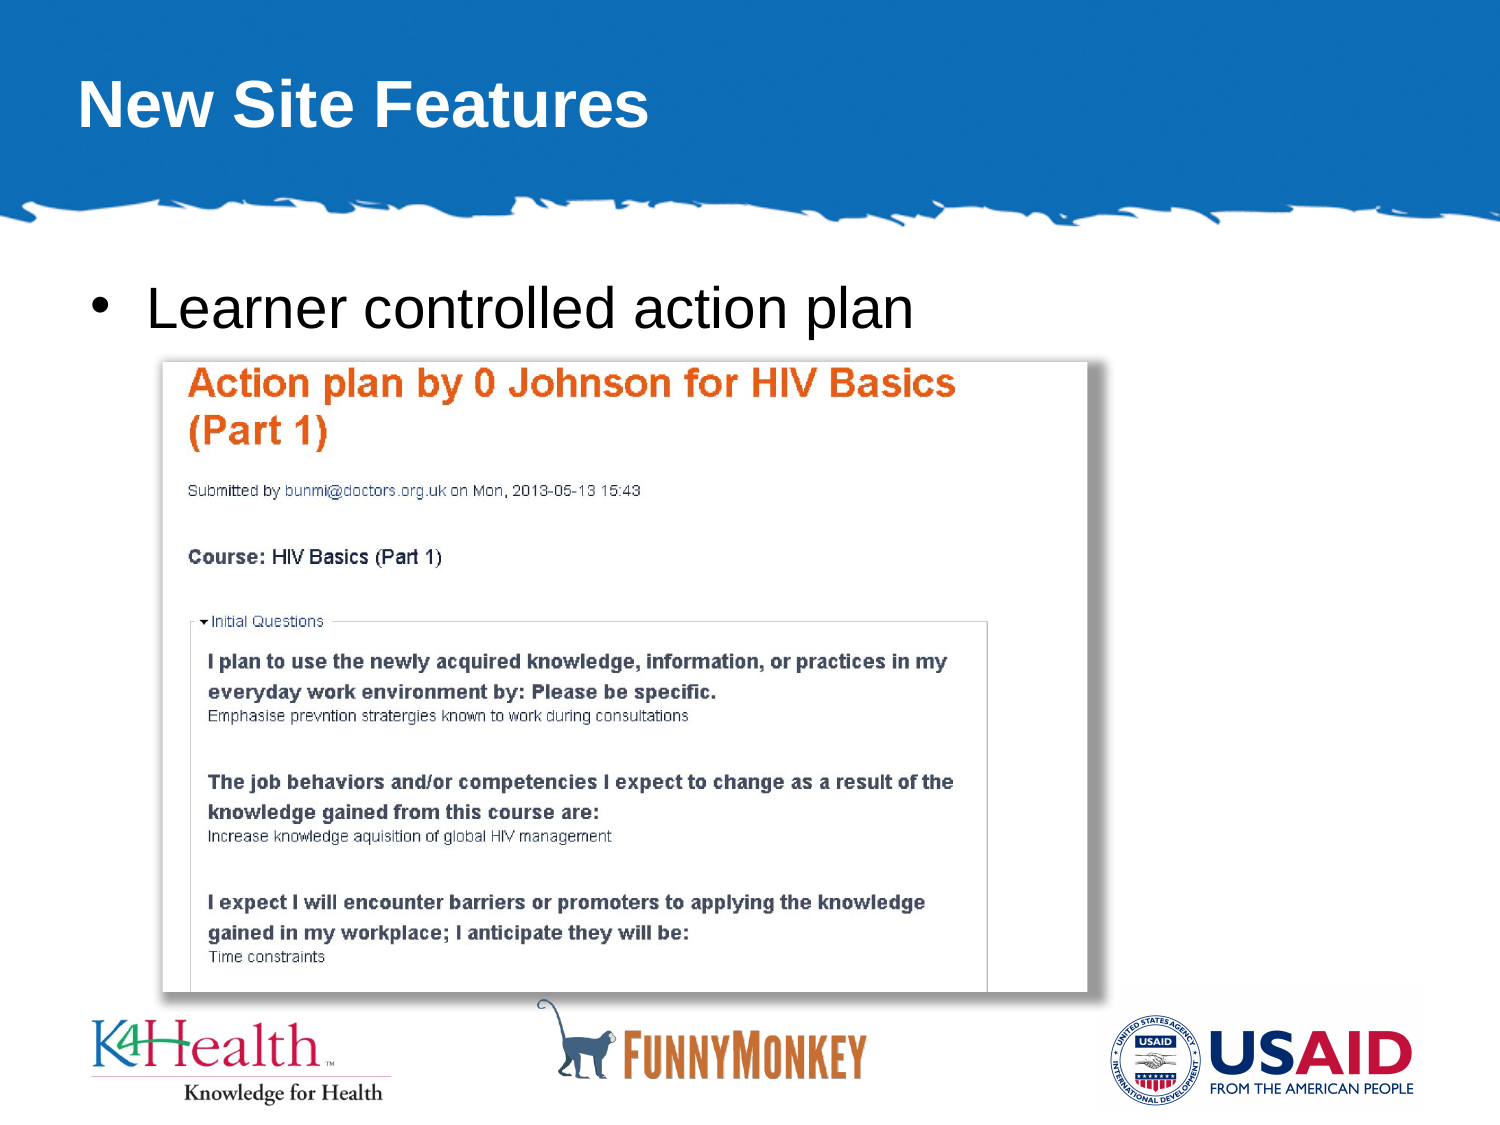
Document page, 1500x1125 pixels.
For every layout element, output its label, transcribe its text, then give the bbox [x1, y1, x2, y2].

list Learner controlled action plan [75, 262, 1425, 375]
picture [537, 999, 867, 1079]
picture [162, 362, 1088, 992]
picture [0, 0, 1500, 251]
picture [1097, 987, 1425, 1115]
picture [77, 1012, 394, 1110]
